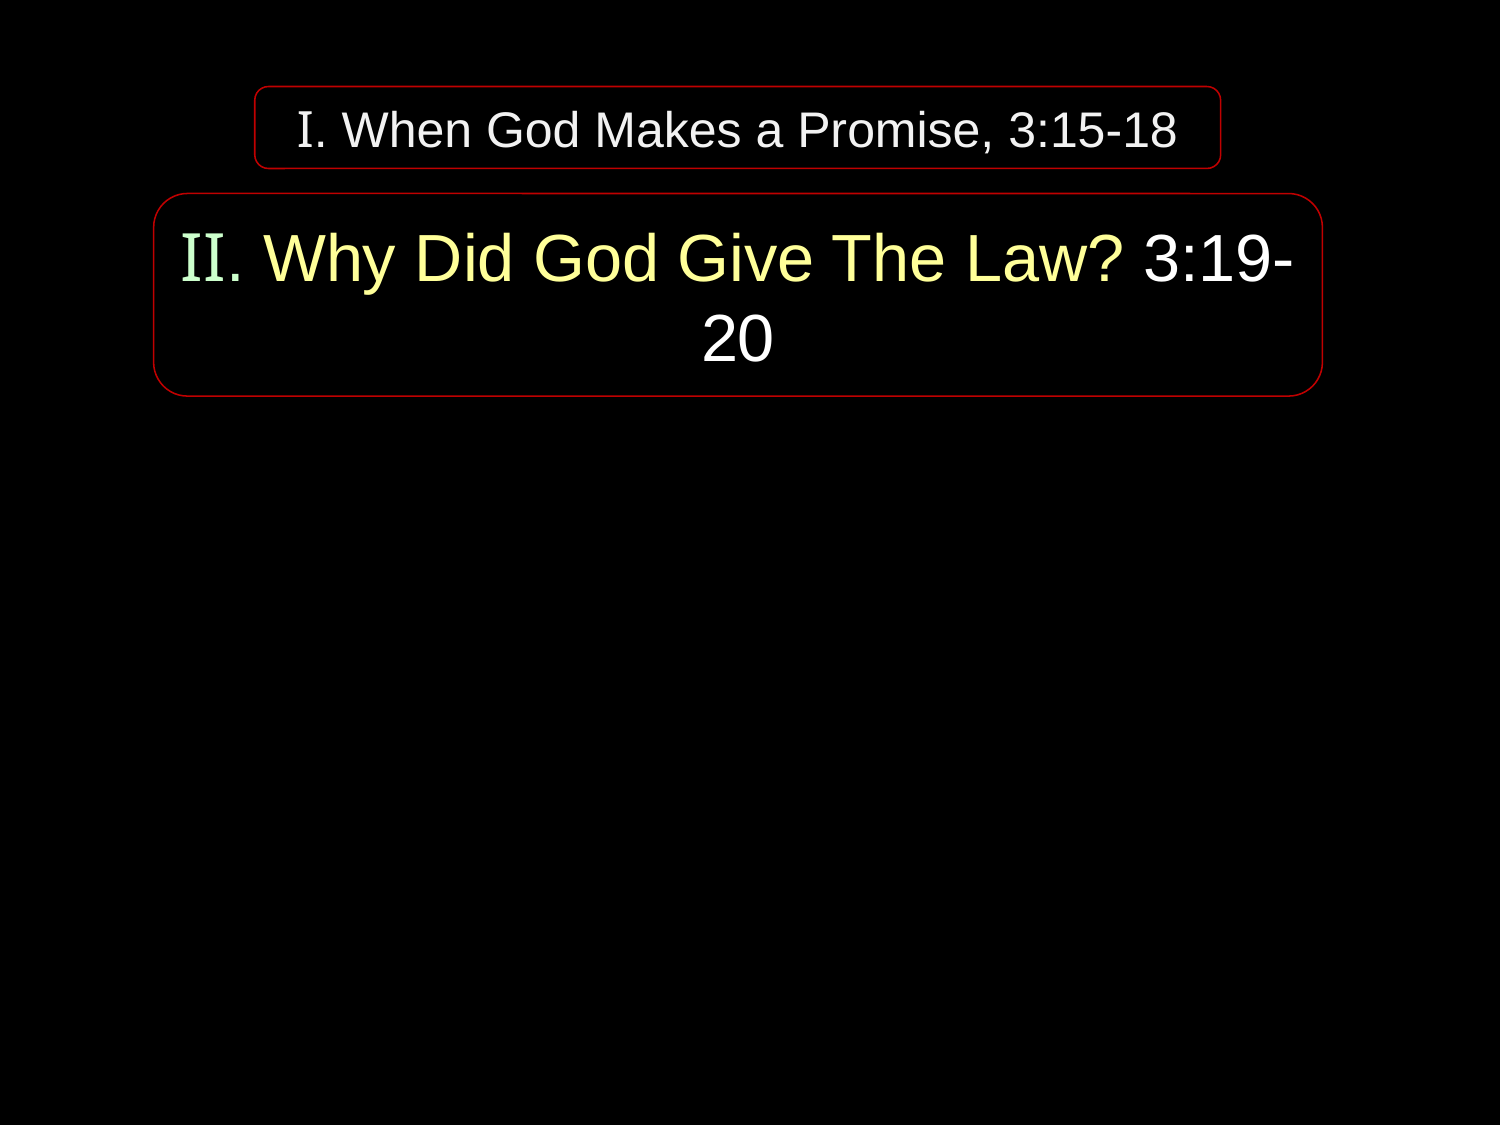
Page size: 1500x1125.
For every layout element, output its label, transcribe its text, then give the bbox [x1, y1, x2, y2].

text_box II. Why Did God Give The Law? 3:19-20 [153, 193, 1323, 397]
text_box I. When God Makes a Promise, 3:15-18 [254, 86, 1221, 169]
